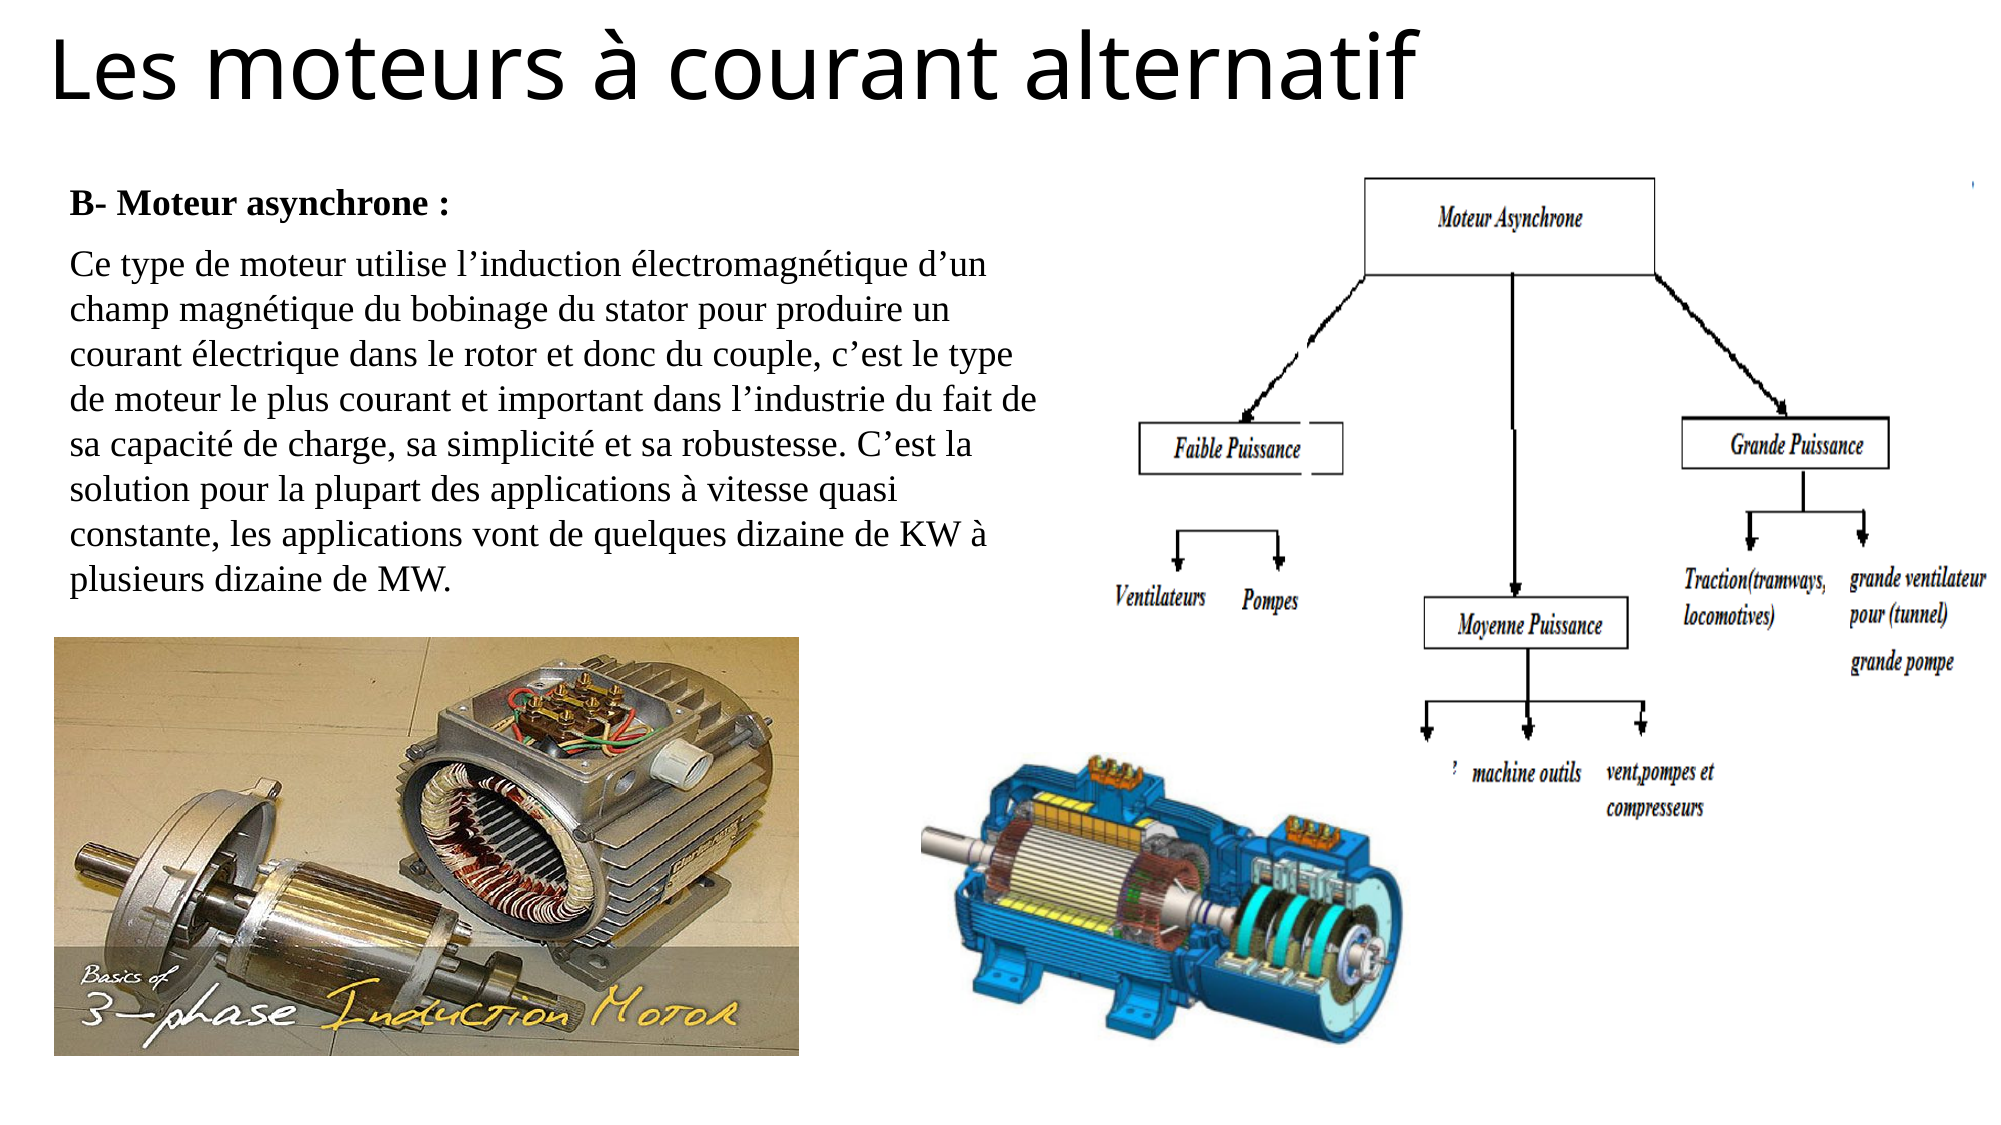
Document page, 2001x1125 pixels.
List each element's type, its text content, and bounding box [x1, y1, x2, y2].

text_box B- Moteur asynchrone : Ce type de moteur utilise l’induction électromagnétique d’un champ magnétique du bobinage du stator pour produire un courant électrique dans le rotor et donc du couple, c’est le type de moteur le plus courant et important dans l’industrie du fait de sa capacité de charge, sa simplicité et sa robustesse. C’est la solution pour la plupart des applications à vitesse quasi constante, les applications vont de quelques dizaine de KW à plusieurs dizaine de MW. [54, 167, 1055, 607]
picture [54, 637, 799, 1056]
picture [921, 106, 2000, 1048]
title Les moteurs à courant alternatif [33, 0, 1759, 141]
